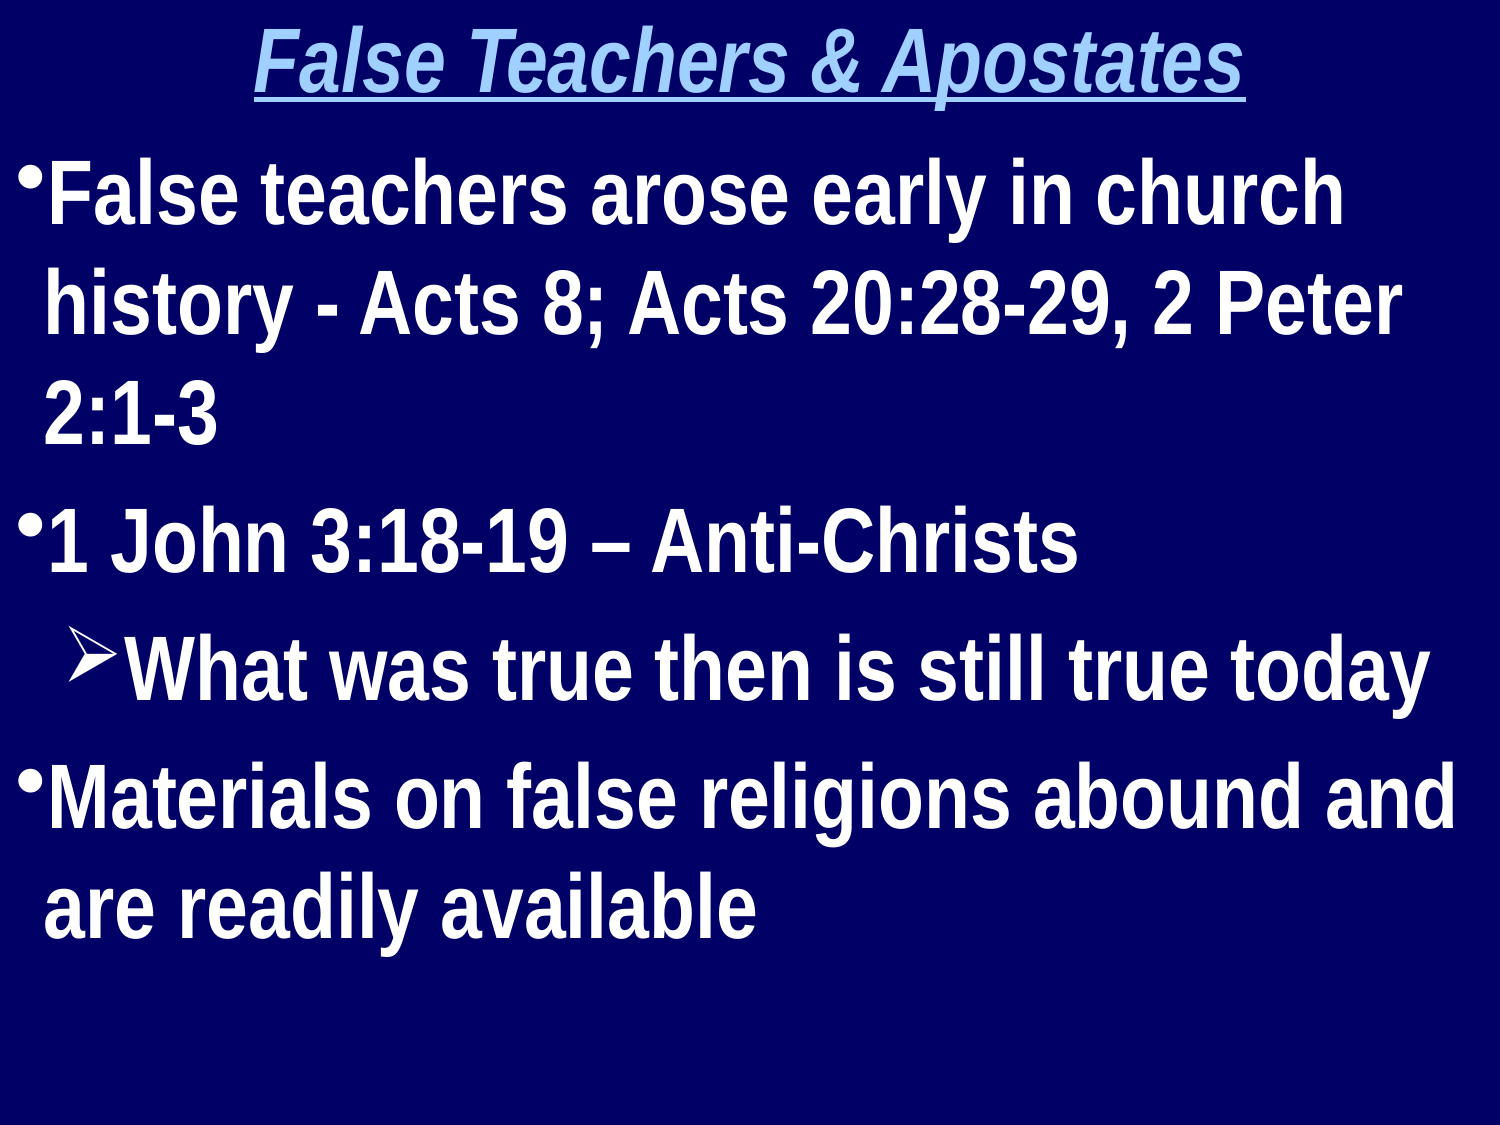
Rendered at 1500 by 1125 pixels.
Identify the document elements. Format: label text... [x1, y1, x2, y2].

list False teachers arose early in church history - Acts 8; Acts 20:28-29, 2 Peter 2:1-3 1 John 3:18-19 – Anti-Christs What was true then is still true today Materials on false religions abound and are readily available [0, 124, 1500, 1125]
title False Teachers & Apostates [0, 0, 1500, 124]
